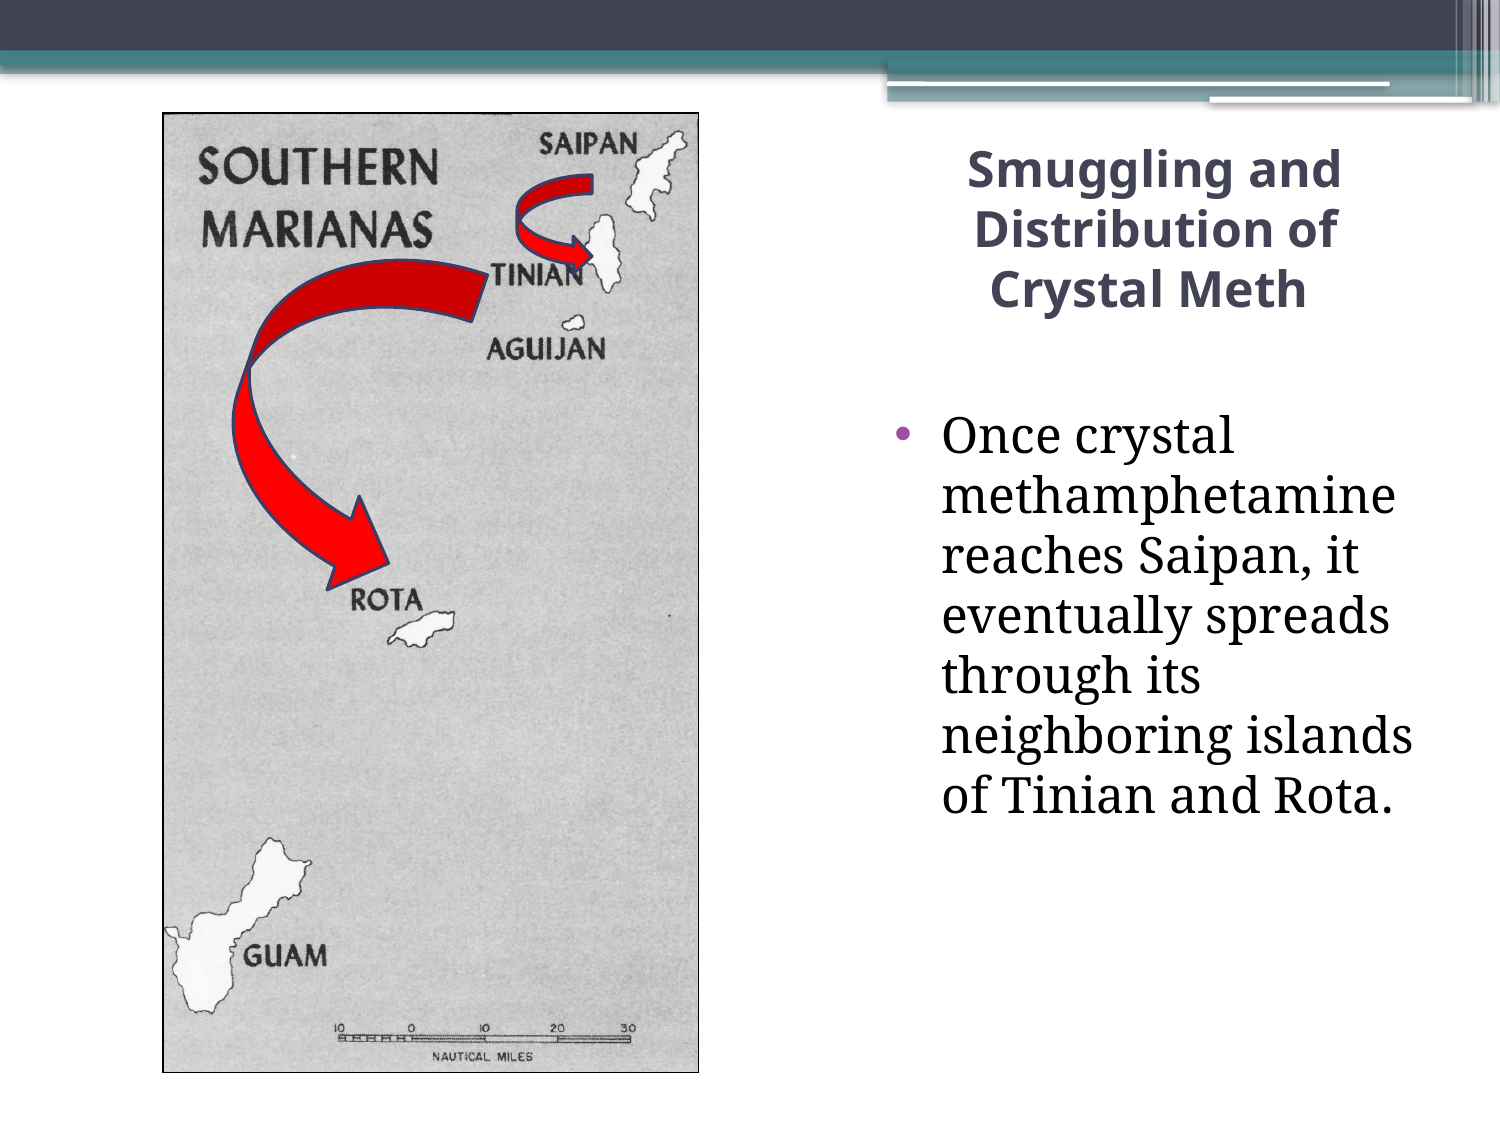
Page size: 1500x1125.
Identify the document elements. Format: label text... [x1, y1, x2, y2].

title Smuggling and Distribution of Crystal Meth [878, 180, 1434, 325]
list Once crystal methamphetamine reaches Saipan, it eventually spreads through its neighboring islands of Tinian and Rota. [878, 329, 1434, 1088]
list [162, 112, 699, 1073]
